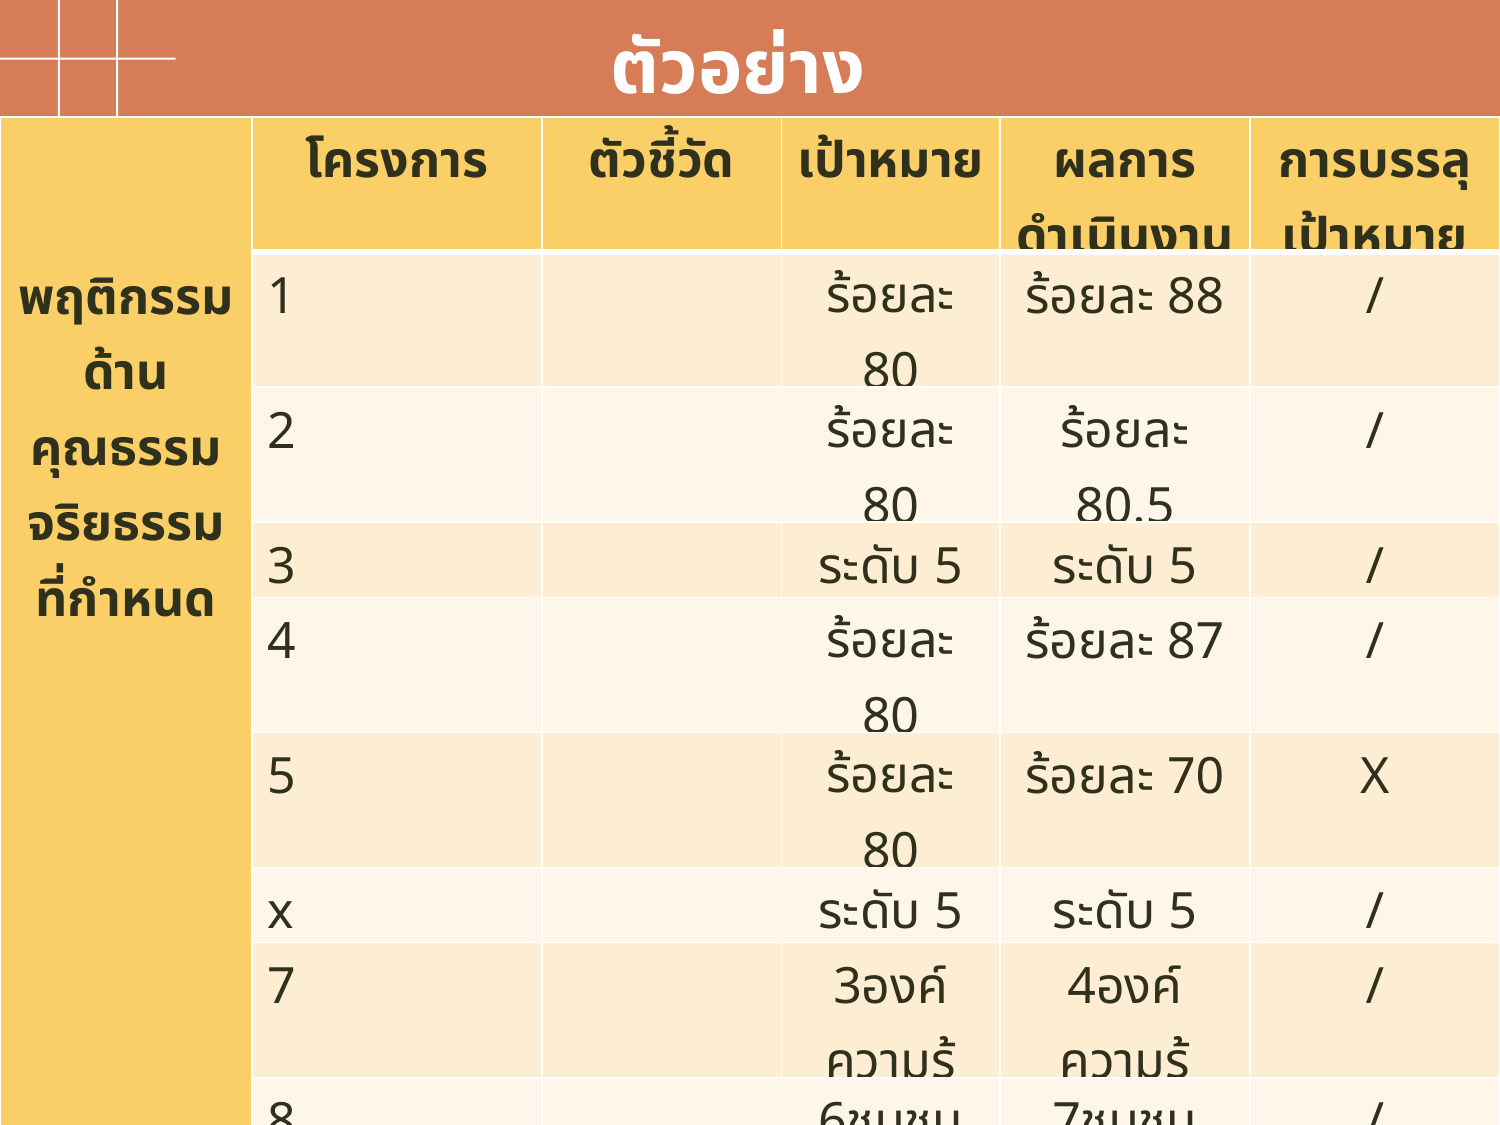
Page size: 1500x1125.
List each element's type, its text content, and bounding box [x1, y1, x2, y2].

table_cell [543, 1079, 781, 1125]
table_header พฤติกรรมด้านคุณธรรมจริยธรรมที่กำหนด [1, 118, 251, 1125]
table_cell ร้อยละ 80 [782, 255, 999, 386]
table_cell / [1251, 523, 1499, 597]
table_header โครงการ [253, 118, 541, 249]
table_cell 3องค์ความรู้ [782, 943, 999, 1077]
table_cell 4องค์ความรู้ [1001, 943, 1249, 1077]
table_cell [543, 388, 781, 521]
table_cell [543, 598, 781, 732]
table_cell [543, 523, 781, 597]
table_cell ระดับ 5 [1001, 523, 1249, 597]
table_cell 1 [253, 255, 541, 386]
table_cell 7ชุมชน [1001, 1079, 1249, 1125]
table_header ผลการดำเนินงาน [1001, 118, 1249, 249]
table_cell ร้อยละ 80.5 [1001, 388, 1249, 521]
table_cell [543, 868, 781, 942]
table_cell [543, 733, 781, 867]
table_cell [543, 943, 781, 1077]
table_cell ระดับ 5 [782, 868, 999, 942]
table_cell 4 [253, 598, 541, 732]
table_cell / [1251, 598, 1499, 732]
table_cell / [1251, 388, 1499, 521]
table_cell 7 [253, 943, 541, 1077]
table_cell 6ชุมชน [782, 1079, 999, 1125]
table_cell / [1251, 868, 1499, 942]
table_cell / [1251, 943, 1499, 1077]
table_cell ร้อยละ 70 [1001, 733, 1249, 867]
table_header เป้าหมาย [782, 118, 999, 249]
table_cell 8 [253, 1079, 541, 1125]
table_cell 2 [253, 388, 541, 521]
table_cell x [253, 868, 541, 942]
table_cell ร้อยละ 80 [782, 733, 999, 867]
table_header การบรรลุเป้าหมาย [1251, 118, 1499, 249]
table_cell [543, 255, 781, 386]
table_cell ระดับ 5 [782, 523, 999, 597]
table_cell ร้อยละ 80 [782, 598, 999, 732]
table_cell ร้อยละ 80 [782, 388, 999, 521]
text_box ตัวอย่าง [596, 11, 900, 116]
table_cell ร้อยละ 88 [1001, 255, 1249, 386]
table_cell X [1251, 733, 1499, 867]
table_cell ร้อยละ 87 [1001, 598, 1249, 732]
table_cell 3 [253, 523, 541, 597]
table_header ตัวชี้วัด [543, 118, 781, 249]
table_cell ระดับ 5 [1001, 868, 1249, 942]
table_cell / [1251, 255, 1499, 386]
table_cell / [1251, 1079, 1499, 1125]
table_cell 5 [253, 733, 541, 867]
